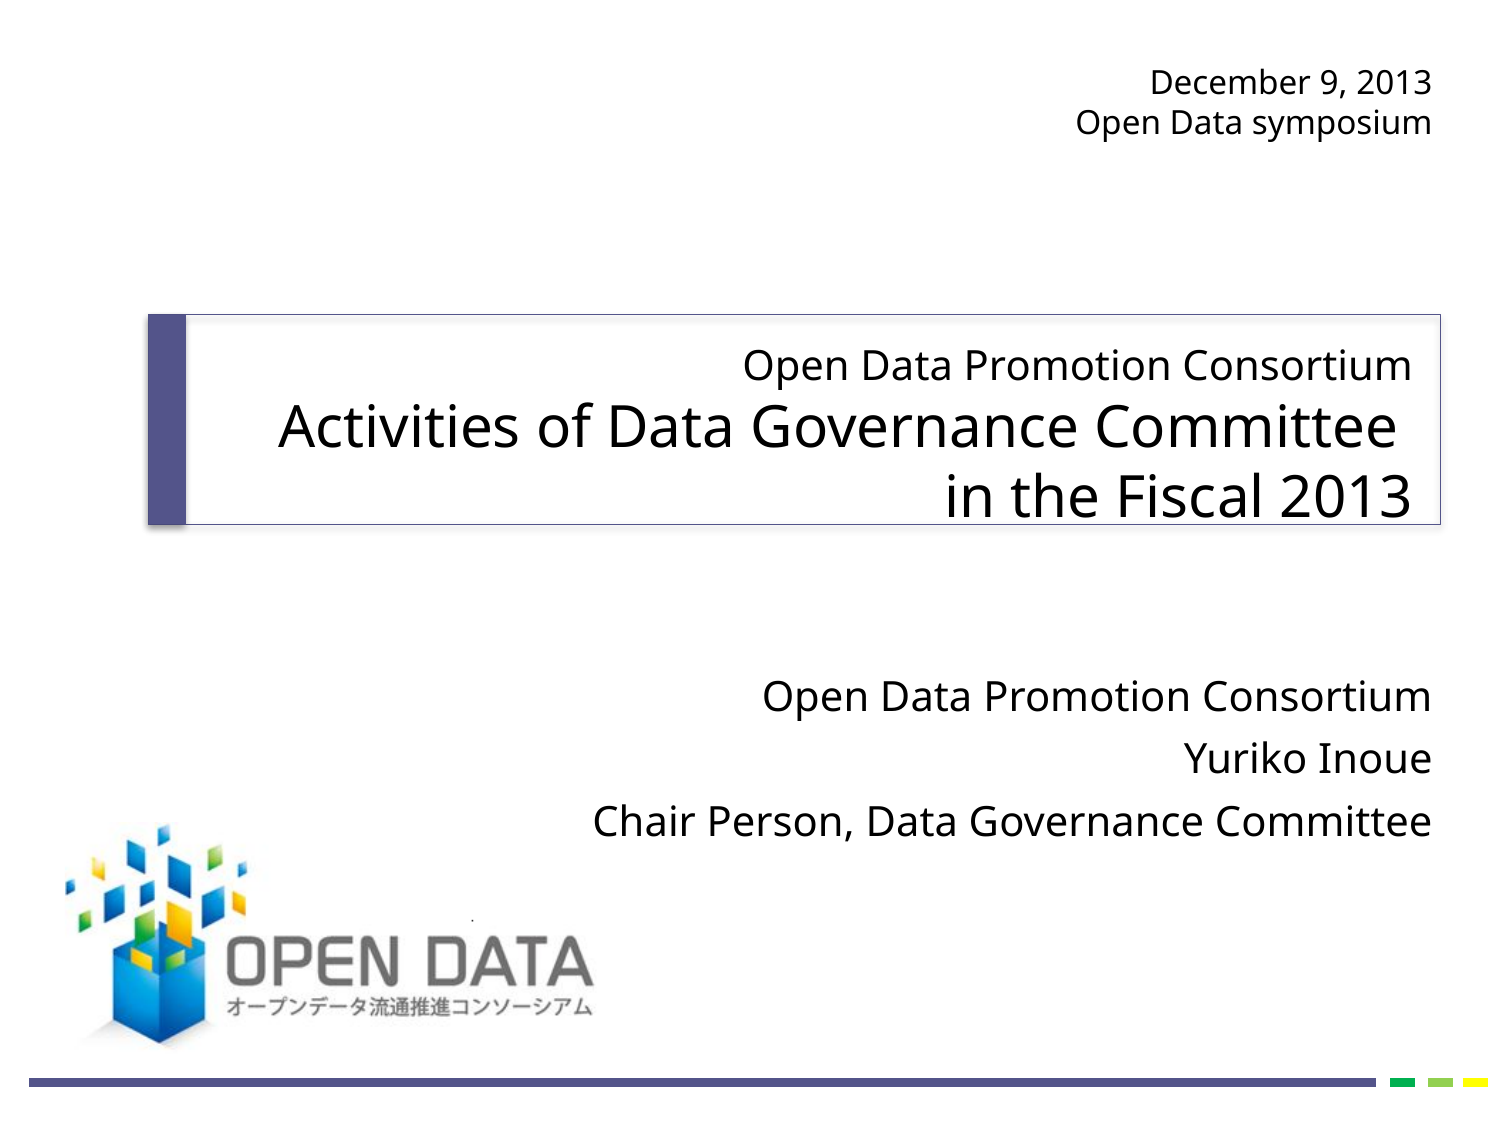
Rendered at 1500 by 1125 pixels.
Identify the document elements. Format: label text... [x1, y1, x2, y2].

text_box Open Data Promotion Consortium Activities of Data Governance Committee in the Fiscal 2013 [192, 331, 1428, 487]
list Open Data Promotion Consortium Yuriko Inoue Chair Person, Data Governance Committee [411, 662, 1448, 856]
text_box December 9, 2013 Open Data symposium [796, 53, 1448, 169]
